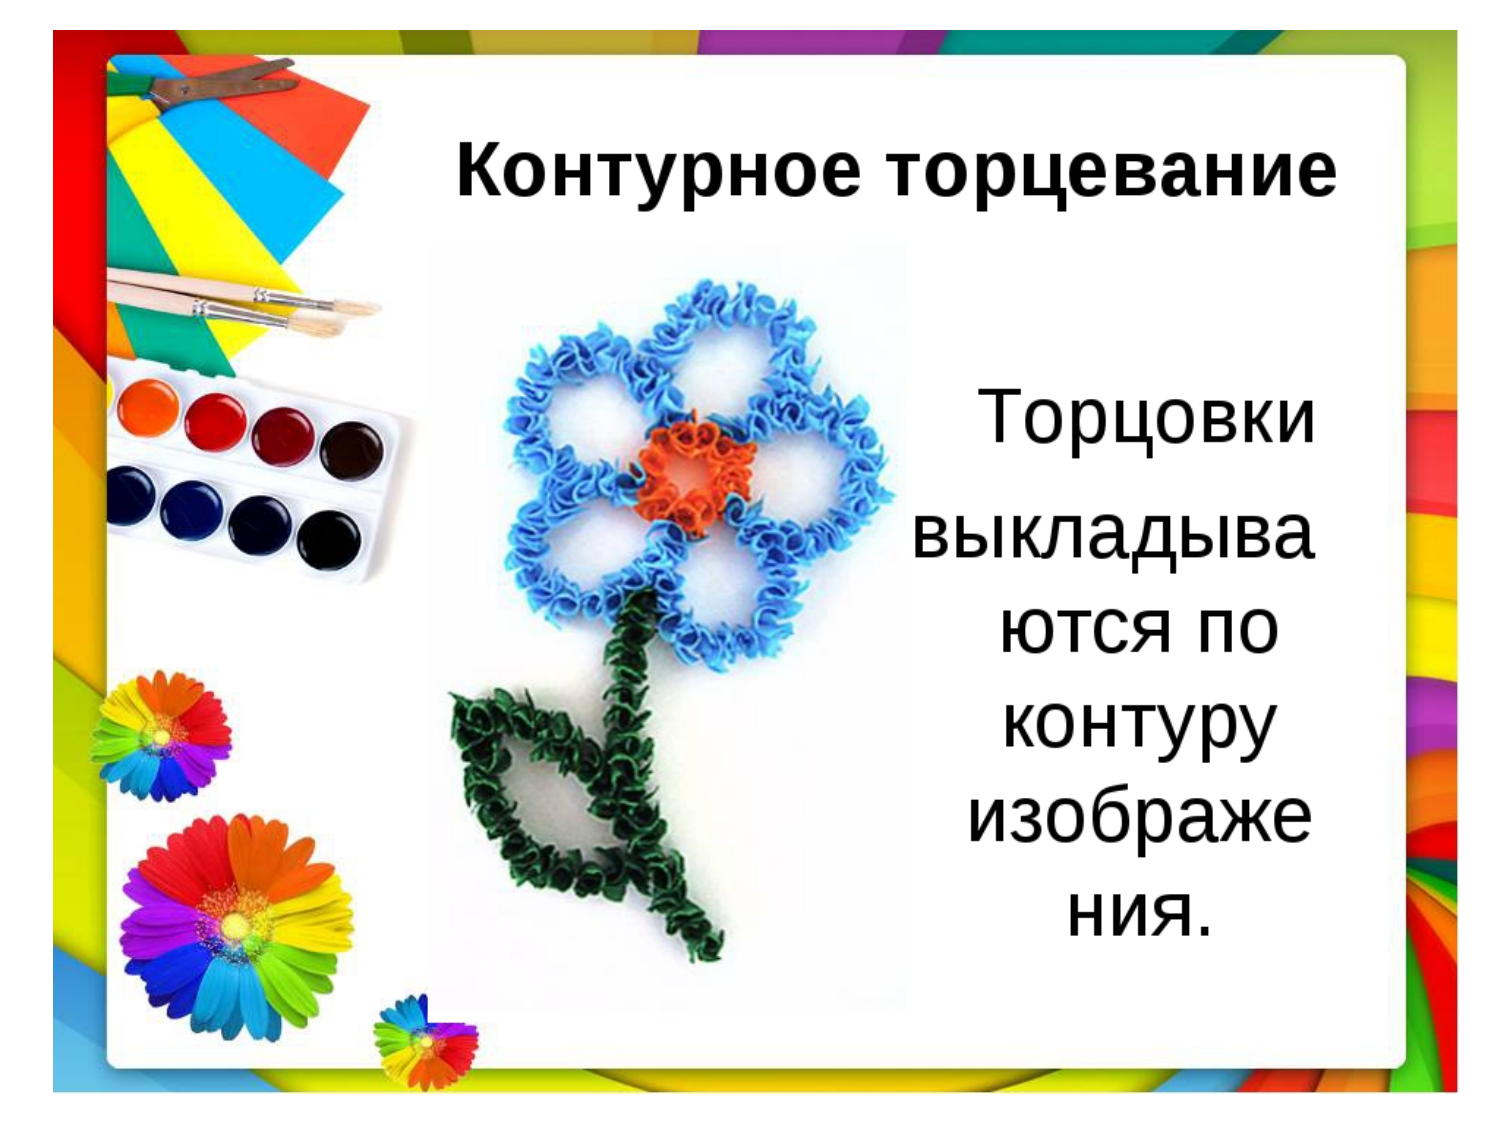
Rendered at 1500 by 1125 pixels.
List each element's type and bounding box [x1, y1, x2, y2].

picture [52, 30, 1459, 1095]
